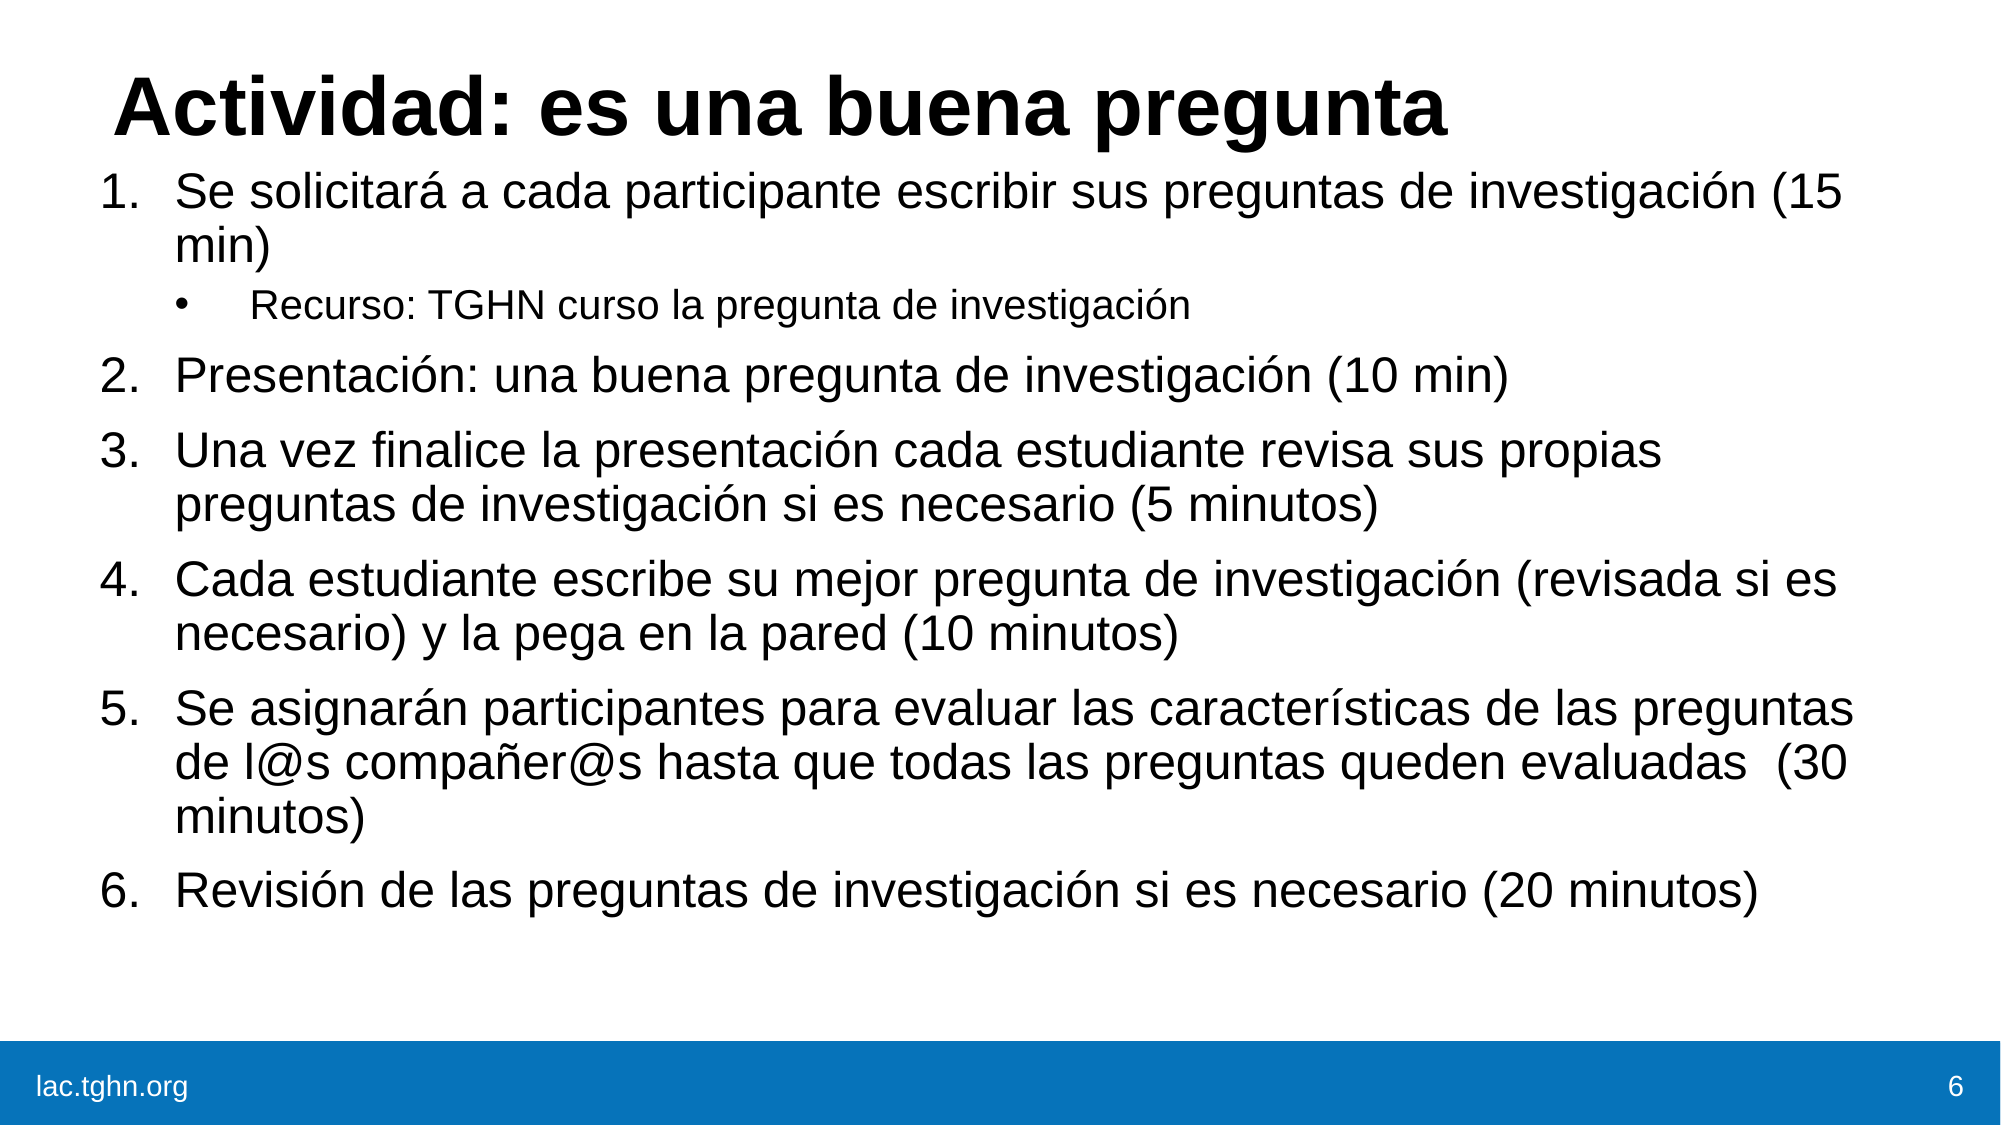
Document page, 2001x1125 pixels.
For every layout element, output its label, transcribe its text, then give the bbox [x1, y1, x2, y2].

title Actividad: es una buena pregunta [97, 0, 1797, 157]
list Se solicitará a cada participante escribir sus preguntas de investigación (15 min) Recurso: TGHN curso la pregunta de investigación Presentación: una buena pregunta de investigación (10 min) Una vez finalice la presentación cada estudiante revisa sus propias preguntas de investigación si es necesario (5 minutos) Cada estudiante escribe su mejor pregunta de investigación (revisada si es necesario) y la pega en la pared (10 minutos) Se asignarán participantes para evaluar las características de las preguntas de l@s compañer@s hasta que todas las preguntas queden evaluadas (30 minutos) Revisión de las preguntas de investigación si es necesario (20 minutos) [84, 157, 1889, 764]
